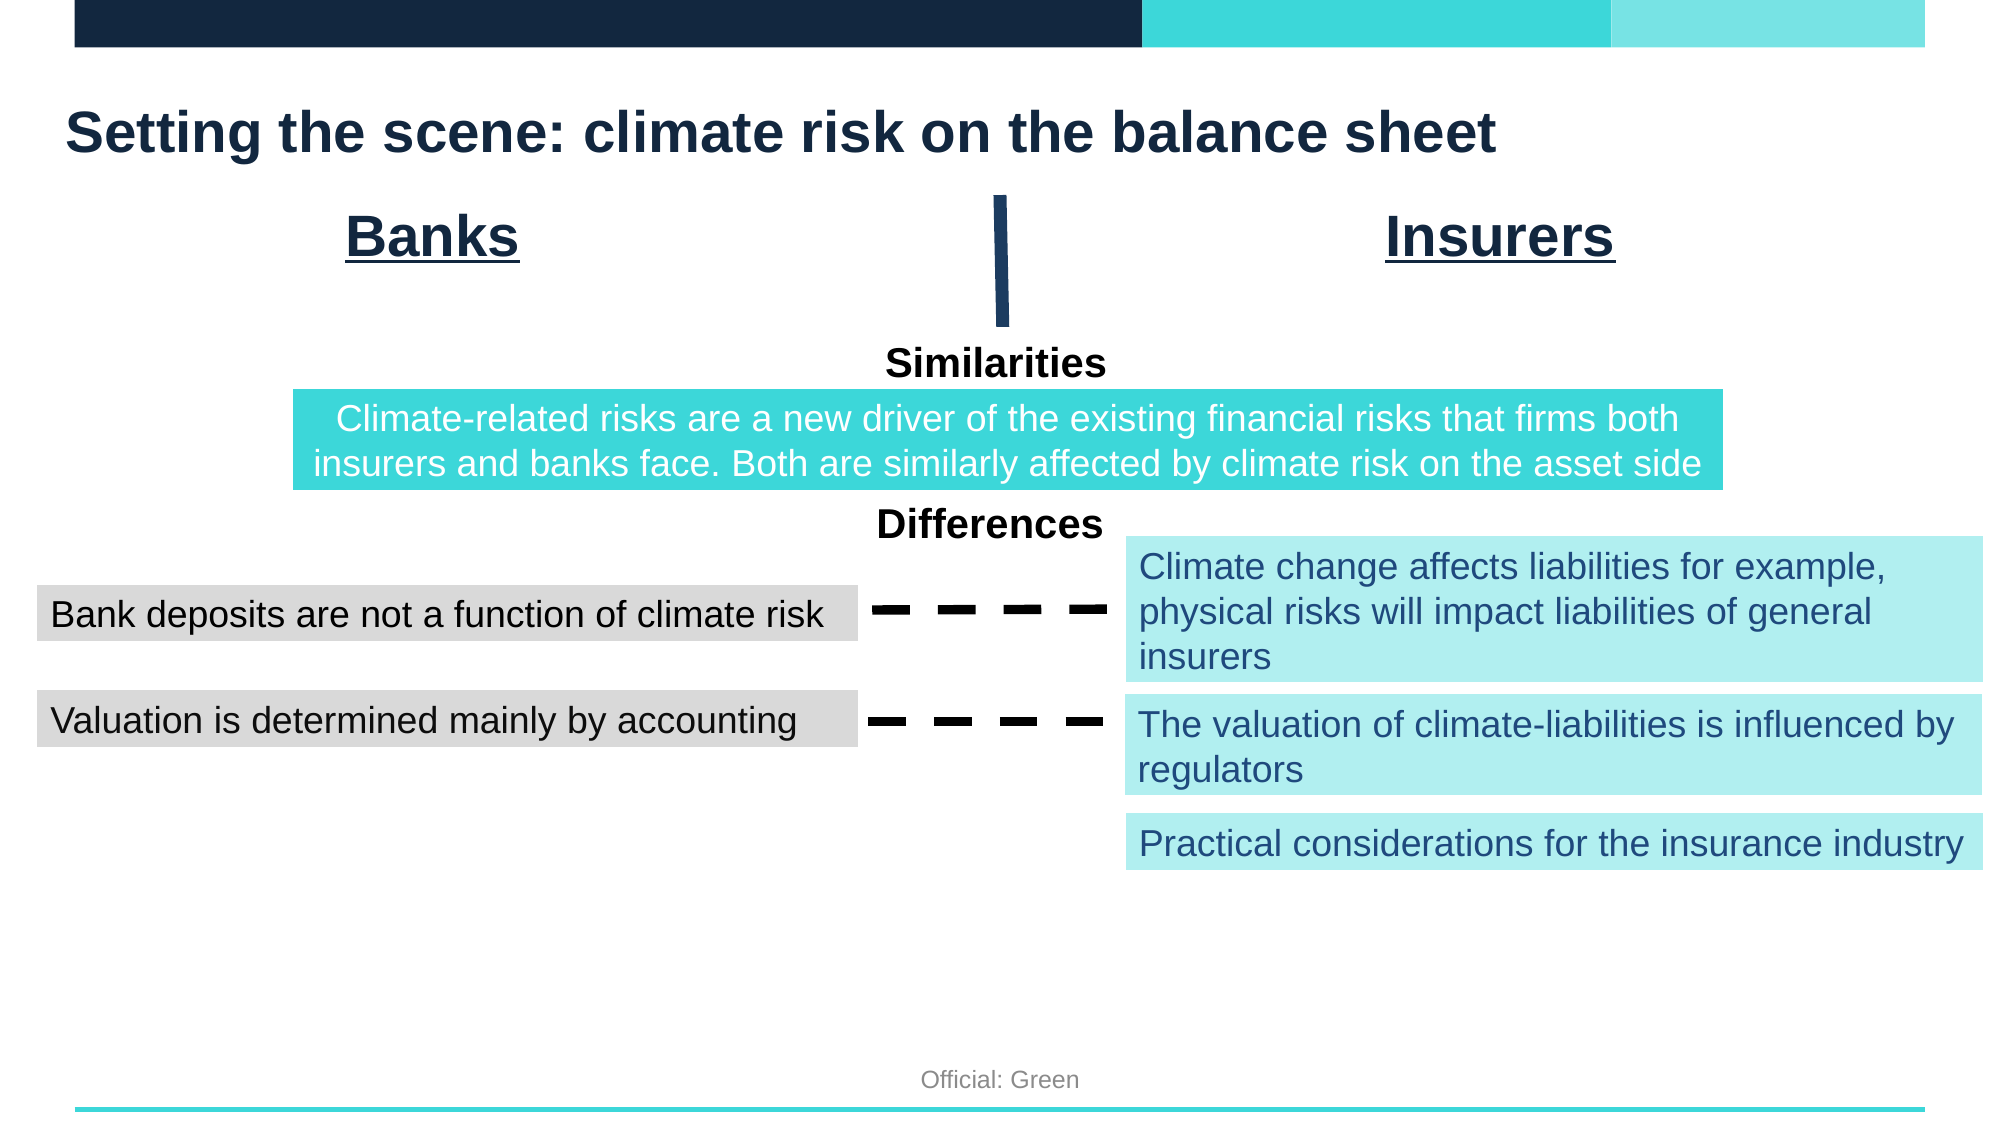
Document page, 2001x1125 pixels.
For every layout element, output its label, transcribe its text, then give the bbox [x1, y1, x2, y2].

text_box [999, 194, 1005, 394]
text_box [35, 534, 1985, 799]
text_box Practical considerations for the insurance industry [1122, 810, 1986, 873]
text_box Similarities [705, 327, 999, 385]
text_box Insurers [1125, 190, 1876, 276]
text_box Differences [694, 488, 1287, 534]
footer Official: Green [500, 1046, 1501, 1110]
text_box Similarities [1005, 327, 1298, 385]
text_box Climate-related risks are a new driver of the existing financial risks that firms both insurers and banks face. Both are similarly affected by climate risk on the asset side [289, 385, 1727, 493]
title Setting the scene: climate risk on the balance sheet [65, 54, 1916, 205]
text_box Banks [57, 190, 809, 276]
